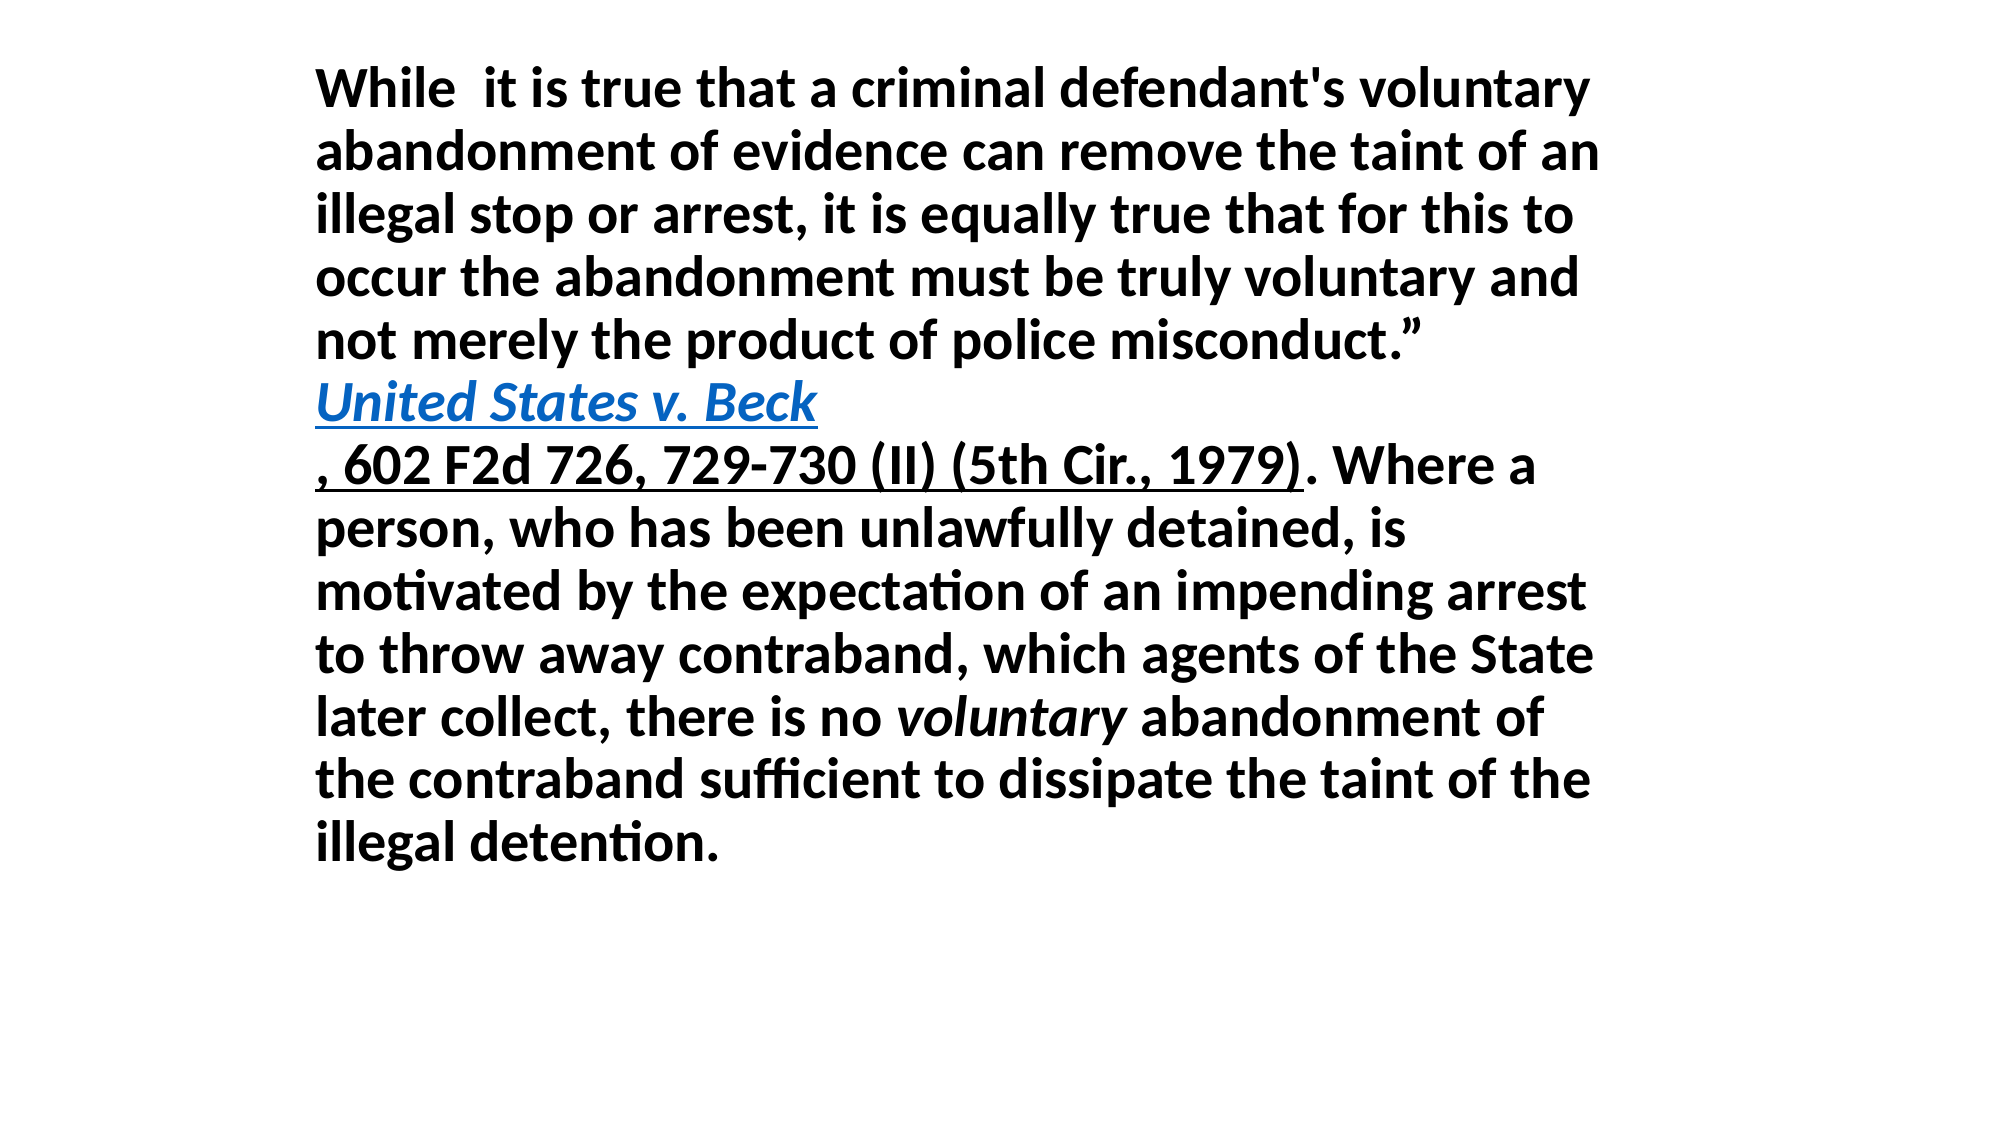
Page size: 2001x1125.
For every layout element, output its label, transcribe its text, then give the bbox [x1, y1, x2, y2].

list While it is true that a criminal defendant's voluntary abandonment of evidence can remove the taint of an illegal stop or arrest, it is equally true that for this to occur the abandonment must be truly voluntary and not merely the product of police misconduct.” United States v. Beck, 602 F2d 726, 729-730 (II) (5th Cir., 1979). Where a person, who has been unlawfully detained, is motivated by the expectation of an impending arrest to throw away contraband, which agents of the State later collect, there is no voluntary abandonment of the contraband sufficient to dissipate the taint of the illegal detention. [300, 50, 1650, 1018]
